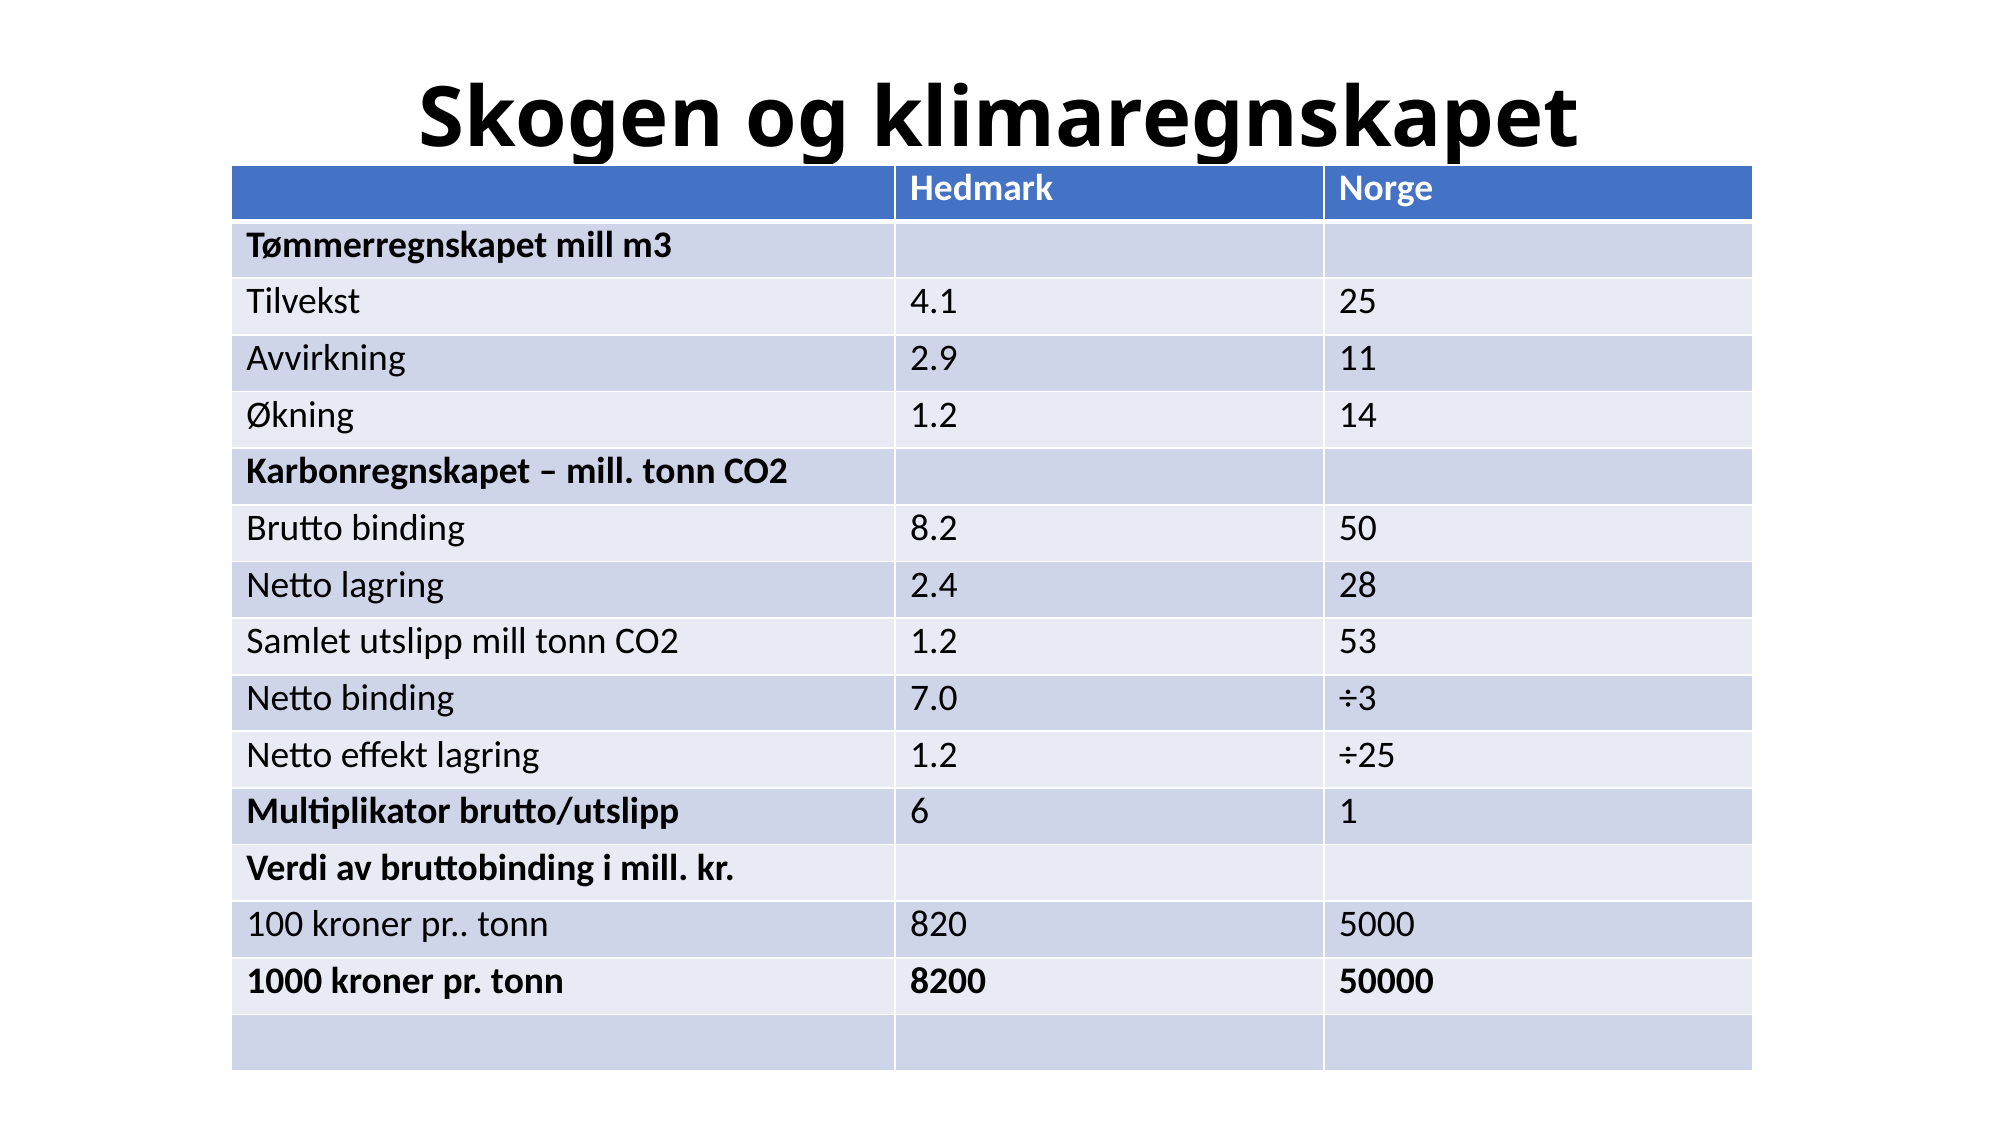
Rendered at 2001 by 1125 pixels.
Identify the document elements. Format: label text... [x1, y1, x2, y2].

table_cell 1.2 [896, 732, 1323, 787]
table_cell [1325, 224, 1752, 277]
table_cell ÷25 [1325, 732, 1752, 787]
table_cell ÷3 [1325, 676, 1752, 730]
table_header Hedmark [896, 166, 1323, 219]
table_cell Brutto binding [232, 506, 894, 561]
table_cell 53 [1325, 619, 1752, 674]
table_cell Samlet utslipp mill tonn CO2 [232, 619, 894, 674]
table_cell 2.4 [896, 562, 1323, 617]
table_cell Verdi av bruttobinding i mill. kr. [232, 845, 894, 900]
table_cell [896, 224, 1323, 277]
table_cell [1325, 845, 1752, 900]
table_cell [1325, 1015, 1752, 1070]
table_header Norge [1325, 166, 1752, 219]
table_cell 7.0 [896, 676, 1323, 730]
table_cell 5000 [1325, 902, 1752, 957]
table_header [232, 166, 894, 219]
table_cell 11 [1325, 336, 1752, 391]
table_cell Netto effekt lagring [232, 732, 894, 787]
table_cell Karbonregnskapet – mill. tonn CO2 [232, 449, 894, 504]
table_cell 50 [1325, 506, 1752, 561]
table_cell [1325, 449, 1752, 504]
table_cell [232, 1015, 894, 1070]
table_cell 50000 [1325, 959, 1752, 1014]
table_cell [896, 449, 1323, 504]
table_cell 8.2 [896, 506, 1323, 561]
table_cell 6 [896, 789, 1323, 844]
table_cell Multiplikator brutto/utslipp [232, 789, 894, 844]
table_cell 1.2 [896, 392, 1323, 447]
table_cell 1000 kroner pr. tonn [232, 959, 894, 1014]
table_cell 100 kroner pr.. tonn [232, 902, 894, 957]
table_cell Tømmerregnskapet mill m3 [232, 224, 894, 277]
table_cell Netto lagring [232, 562, 894, 617]
table_cell Avvirkning [232, 336, 894, 391]
table_cell Netto binding [232, 676, 894, 730]
table_cell Økning [232, 392, 894, 447]
table_cell [896, 1015, 1323, 1070]
table_cell 28 [1325, 562, 1752, 617]
table_cell 1.2 [896, 619, 1323, 674]
title Skogen og klimaregnskapet [137, 59, 1863, 179]
table_cell 14 [1325, 392, 1752, 447]
table_cell [896, 845, 1323, 900]
table_cell Tilvekst [232, 279, 894, 334]
table_cell 8200 [896, 959, 1323, 1014]
table_cell 25 [1325, 279, 1752, 334]
table_cell 1 [1325, 789, 1752, 844]
table_cell 2.9 [896, 336, 1323, 391]
table_cell 820 [896, 902, 1323, 957]
table_cell 4.1 [896, 279, 1323, 334]
